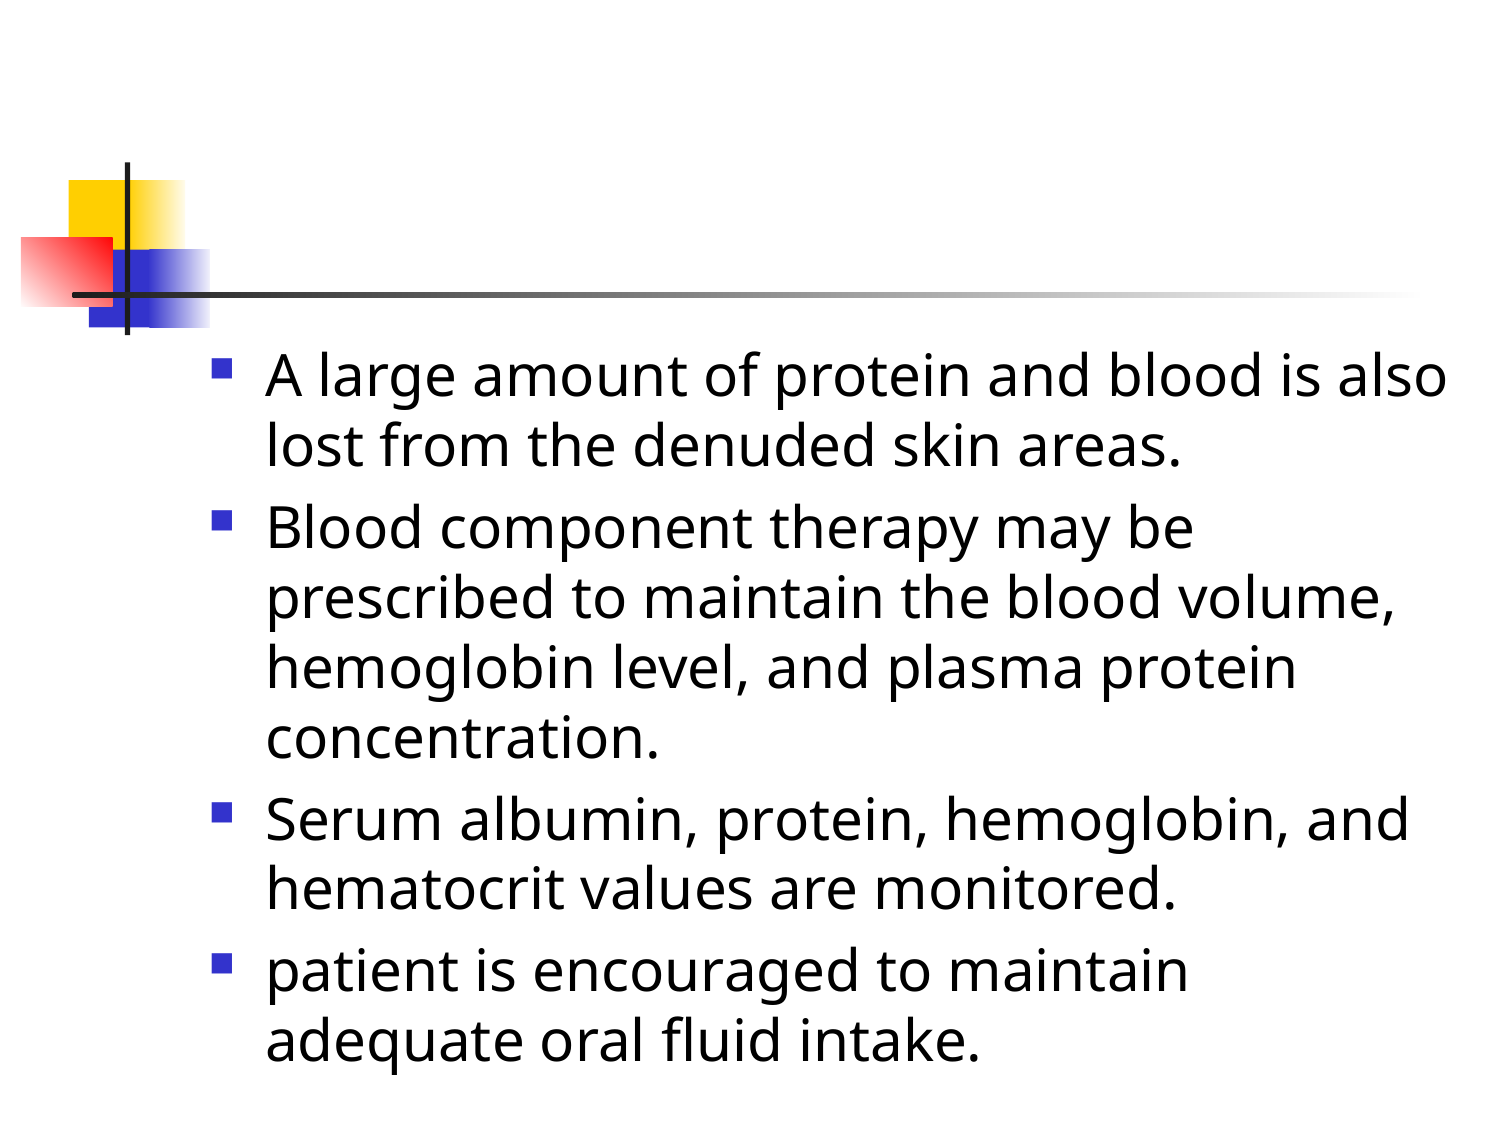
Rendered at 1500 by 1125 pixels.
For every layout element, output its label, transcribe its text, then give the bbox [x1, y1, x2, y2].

list A large amount of protein and blood is also lost from the denuded skin areas. Blood component therapy may be prescribed to maintain the blood volume, hemoglobin level, and plasma protein concentration. Serum albumin, protein, hemoglobin, and hematocrit values are monitored. patient is encouraged to maintain adequate oral fluid intake. [193, 331, 1469, 1006]
